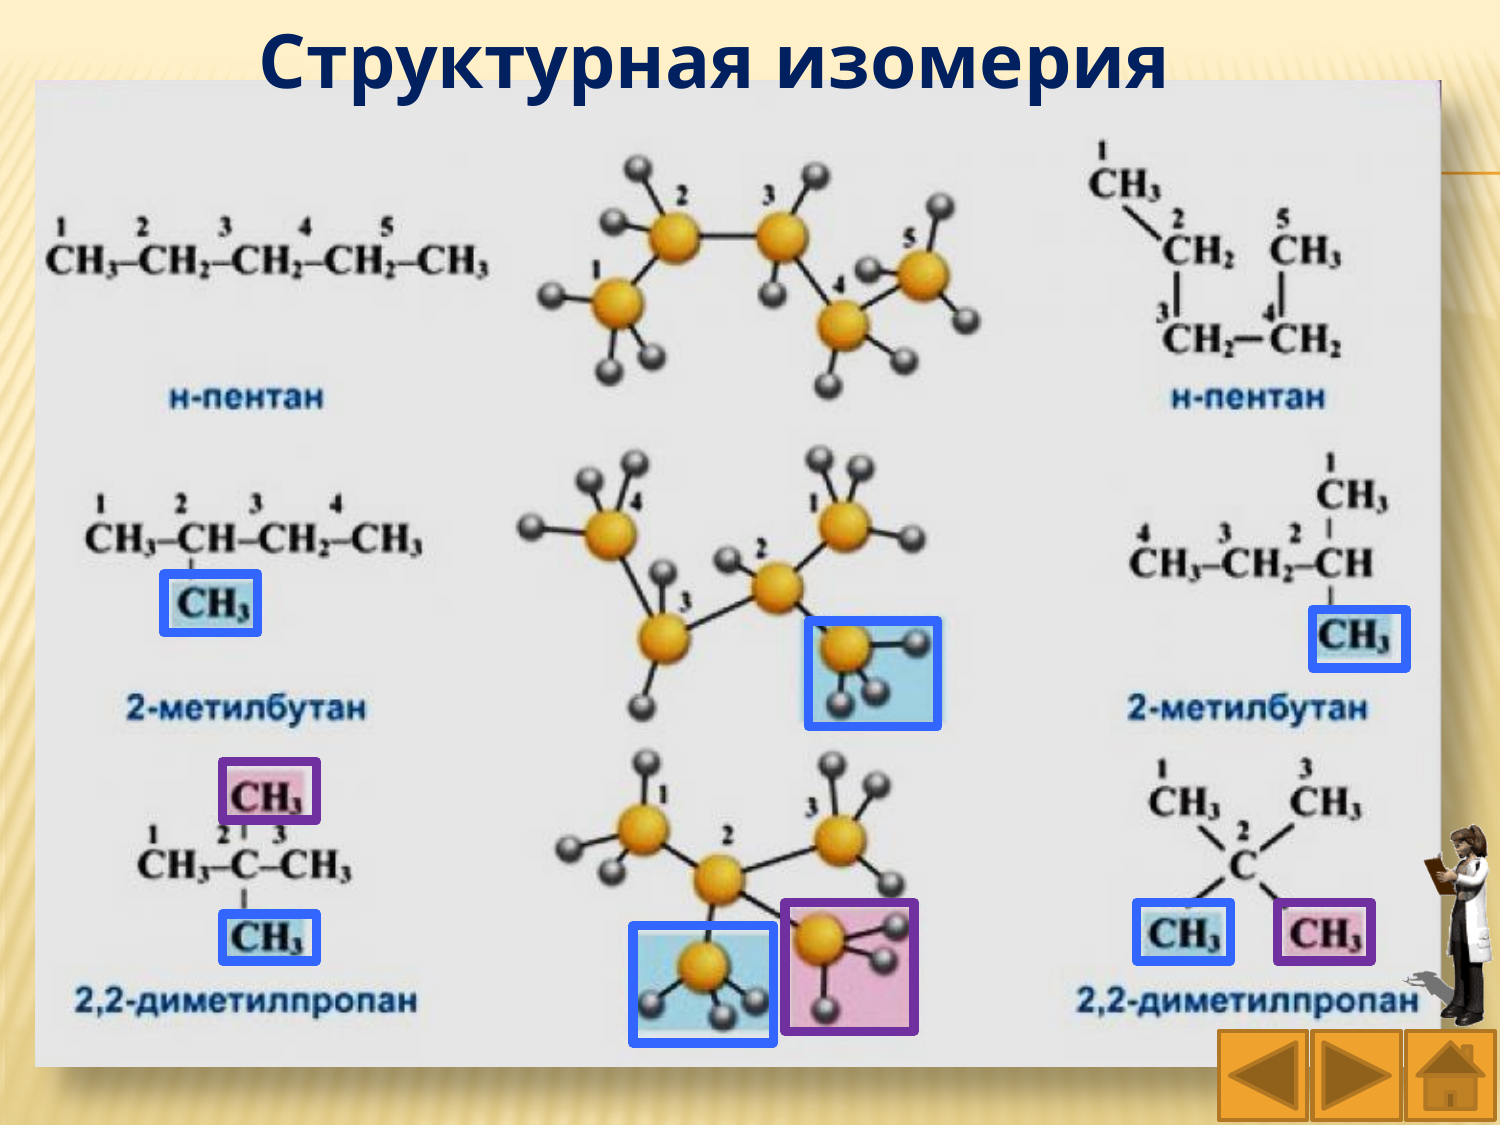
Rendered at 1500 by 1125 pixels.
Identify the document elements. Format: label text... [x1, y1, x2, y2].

text_box [1310, 1083, 1403, 1122]
text_box [1217, 1083, 1309, 1122]
text_box Структурная изомерия [164, 23, 1266, 78]
picture [34, 80, 1500, 1067]
text_box [1404, 1050, 1497, 1122]
